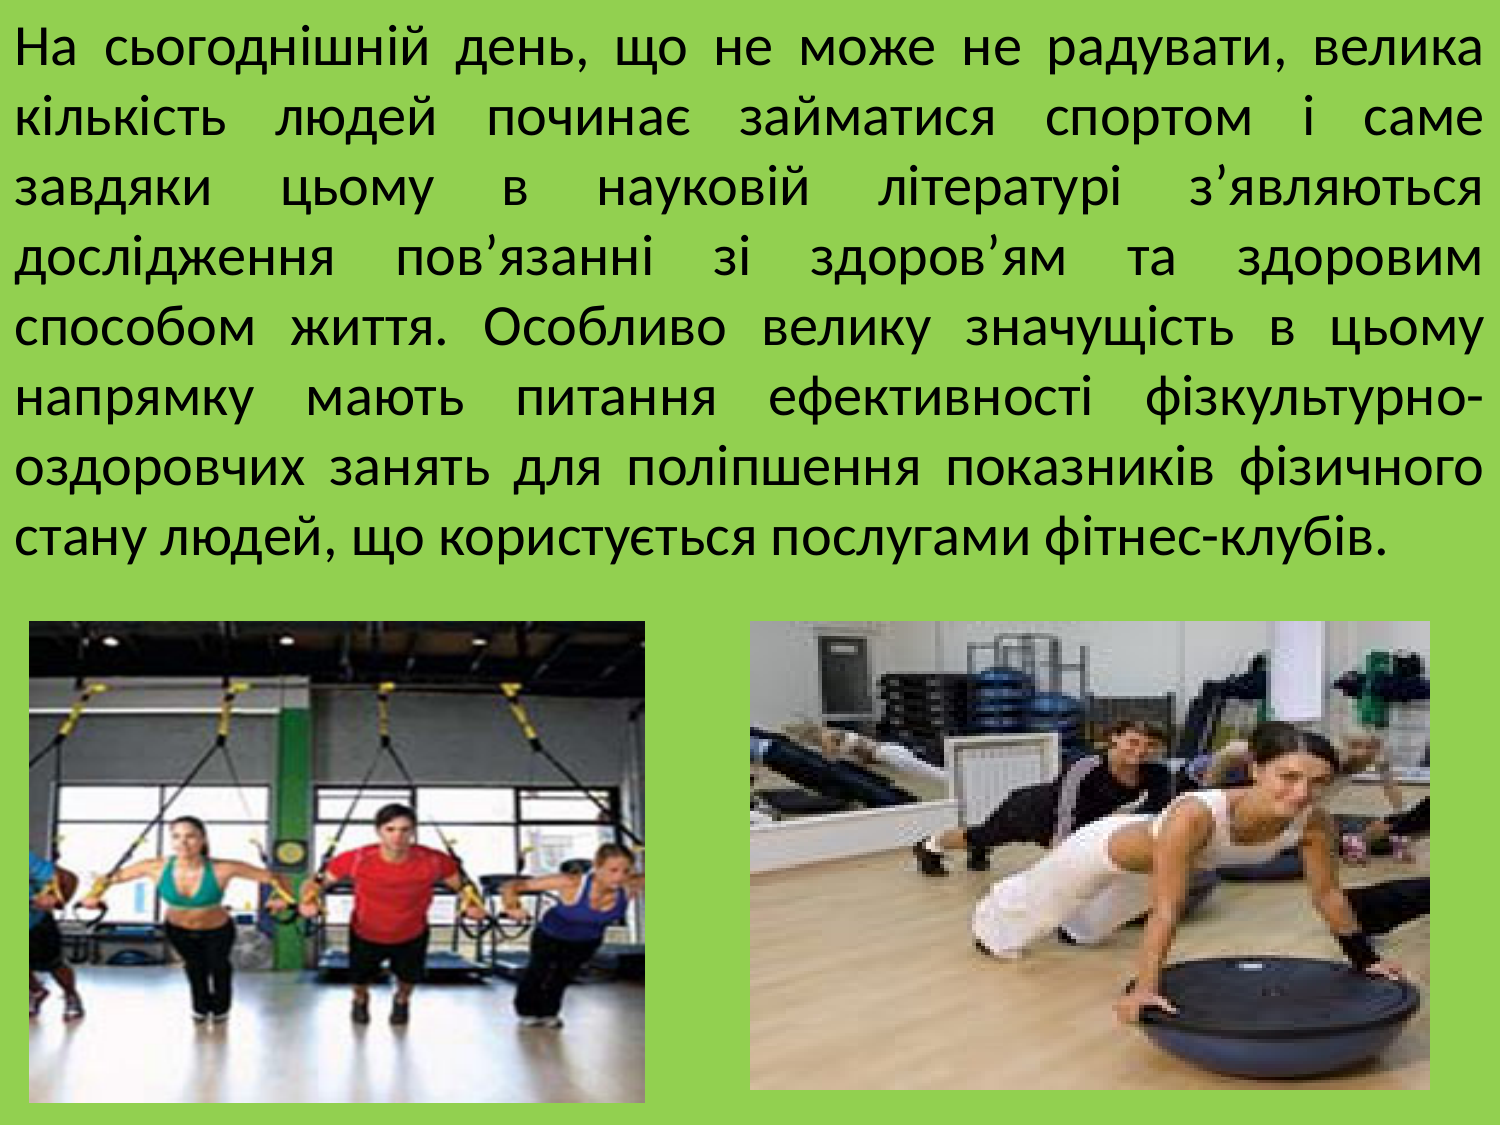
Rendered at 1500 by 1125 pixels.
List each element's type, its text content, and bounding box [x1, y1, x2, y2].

picture [749, 620, 1430, 1091]
text_box На сьогоднішній день, що не може не радувати, велика кількість людей починає займатися спортом і саме завдяки цьому в науковій літературі з’являються дослідження пов’язанні зі здоров’ям та здоровим способом життя. Особливо велику значущість в цьому напрямку мають питання ефективності фізкультурно-оздоровчих занять для поліпшення показників фізичного стану людей, що користується послугами фітнес-клубів. [0, 0, 1500, 575]
picture [29, 620, 645, 1103]
